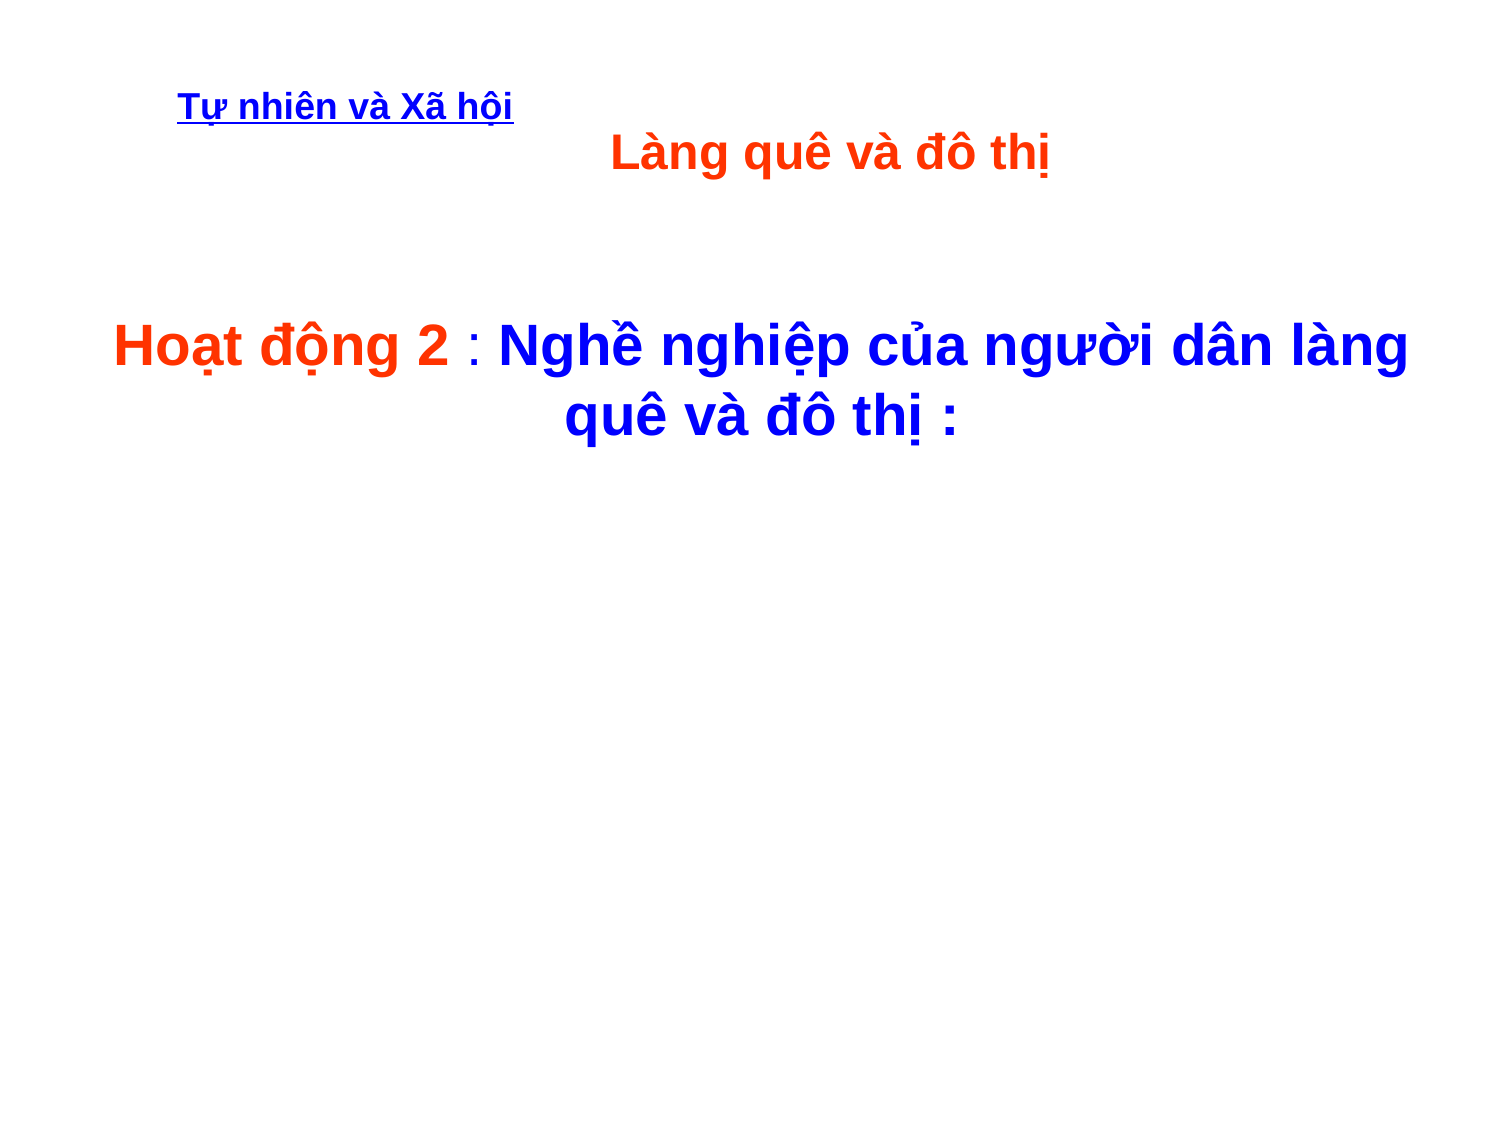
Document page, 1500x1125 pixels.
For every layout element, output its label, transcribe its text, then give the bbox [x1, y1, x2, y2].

text_box Tự nhiên và Xã hội [162, 74, 550, 135]
text_box Làng quê và đô thị [512, 112, 1150, 188]
text_box Hoạt động 2 : Nghề nghiệp của người dân làng quê và đô thị : [87, 299, 1438, 455]
